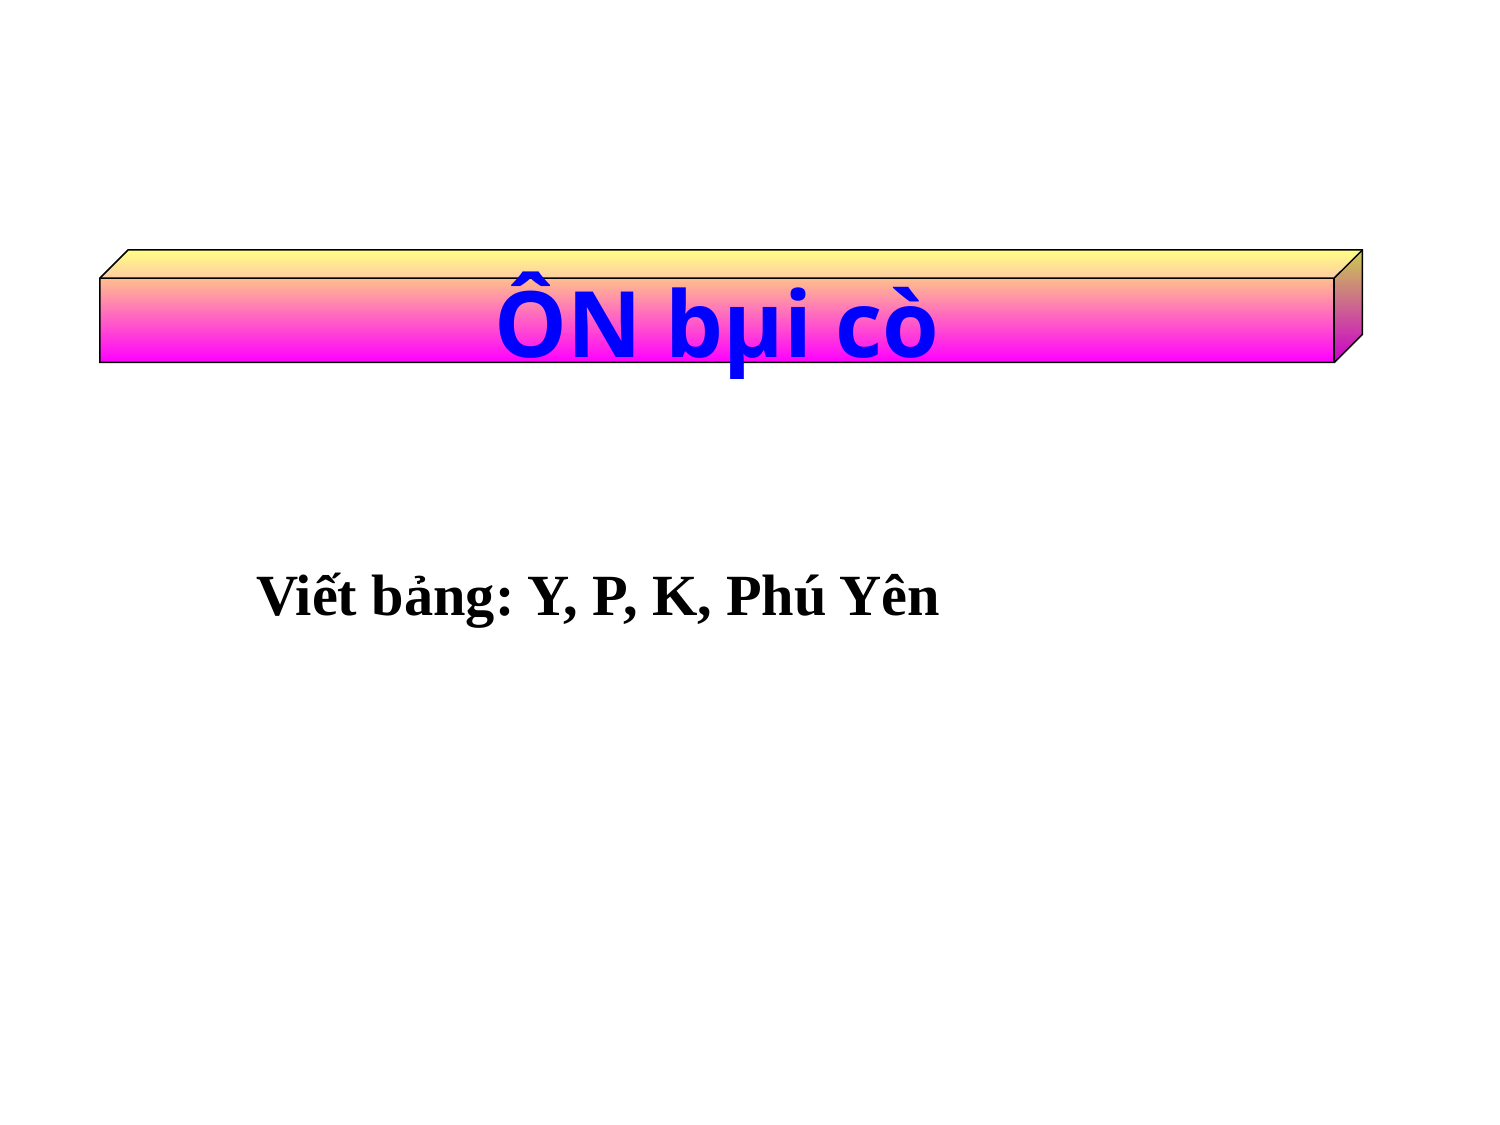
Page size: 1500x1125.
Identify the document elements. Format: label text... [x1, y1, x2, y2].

text_box Viết bảng: Y, P, K, Phú Yên [225, 549, 1300, 635]
text_box ÔN bµi cò [99, 249, 1363, 363]
